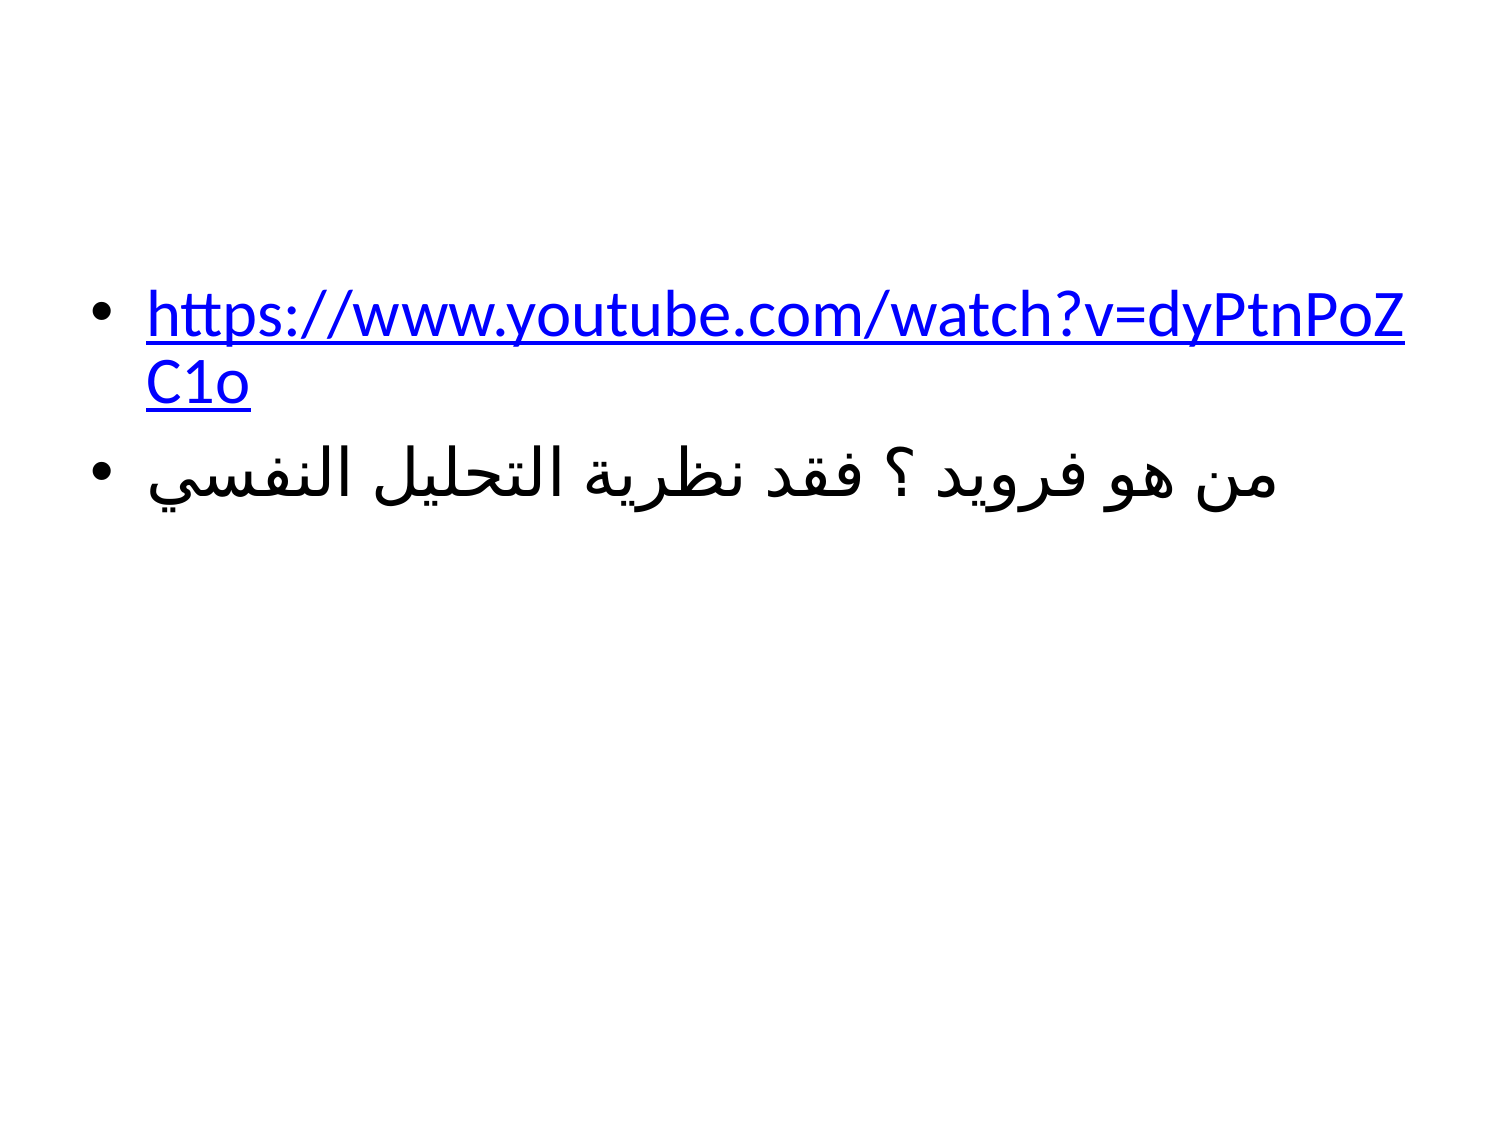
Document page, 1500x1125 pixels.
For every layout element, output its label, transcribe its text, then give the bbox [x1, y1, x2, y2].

list https://www.youtube.com/watch?v=dyPtnPoZC1o من هو فرويد ؟ فقد نظرية التحليل النفسي [75, 262, 1425, 1005]
